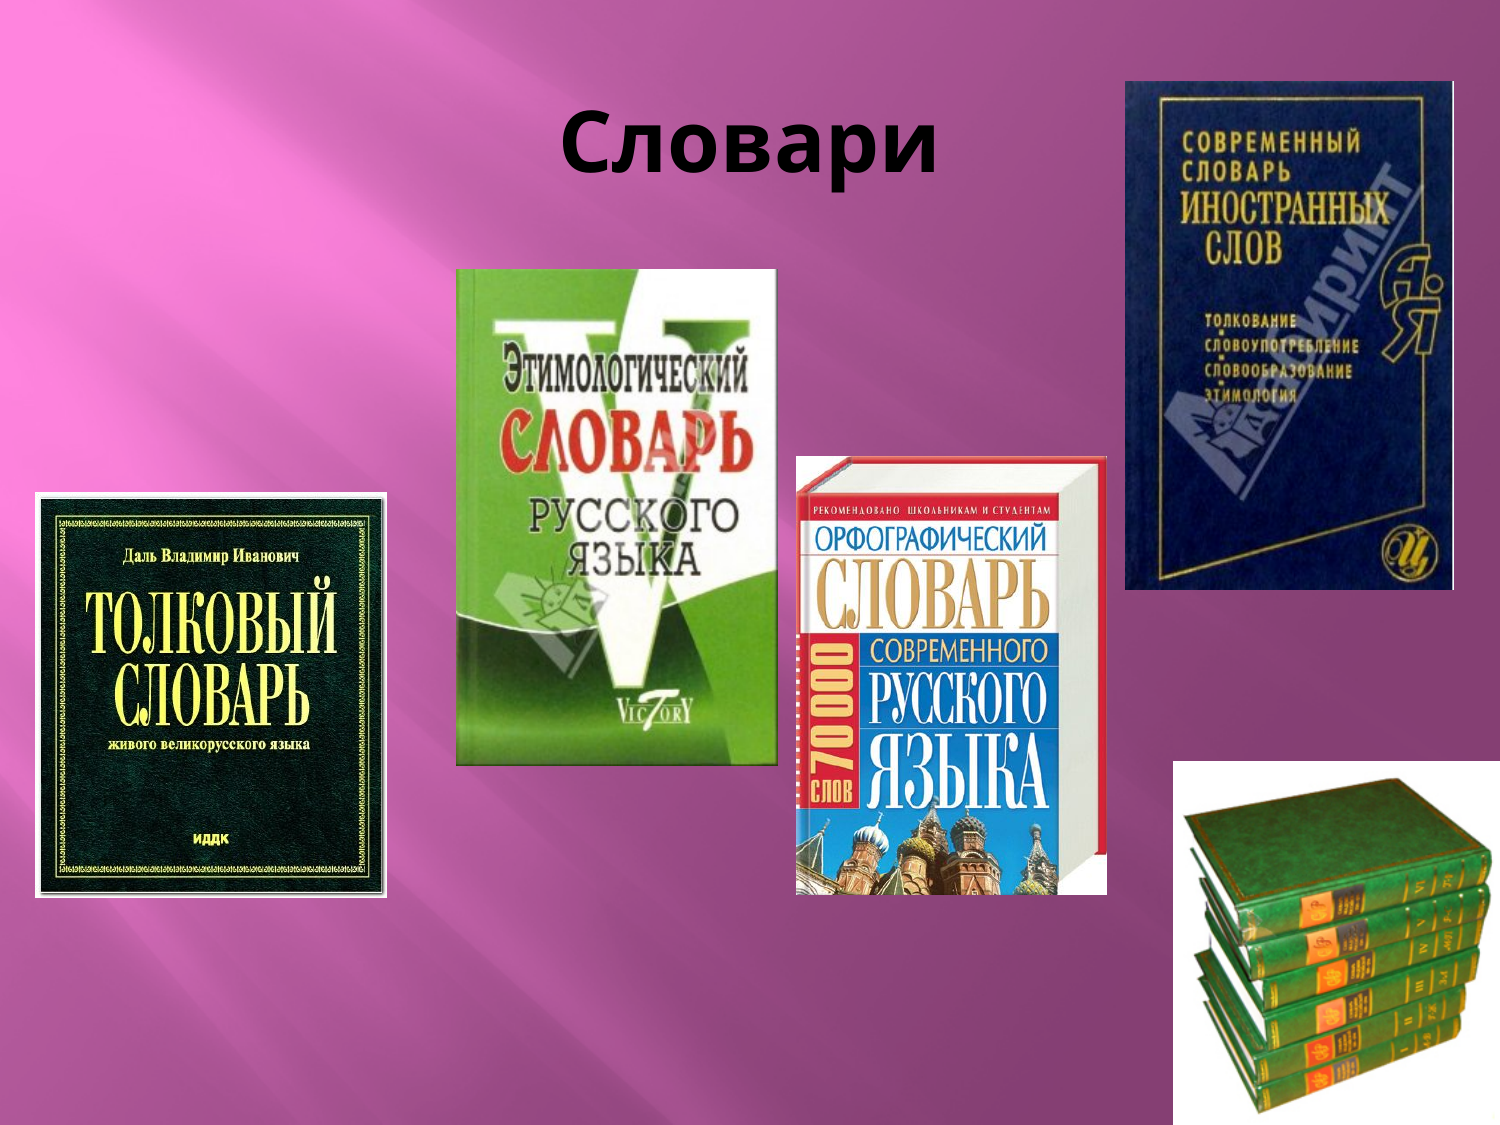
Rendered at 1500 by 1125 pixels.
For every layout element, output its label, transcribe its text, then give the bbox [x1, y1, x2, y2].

title Словари [75, 45, 1425, 233]
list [1124, 81, 1454, 590]
picture [34, 491, 387, 898]
picture [796, 456, 1107, 895]
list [1173, 761, 1500, 1125]
picture [455, 269, 778, 766]
